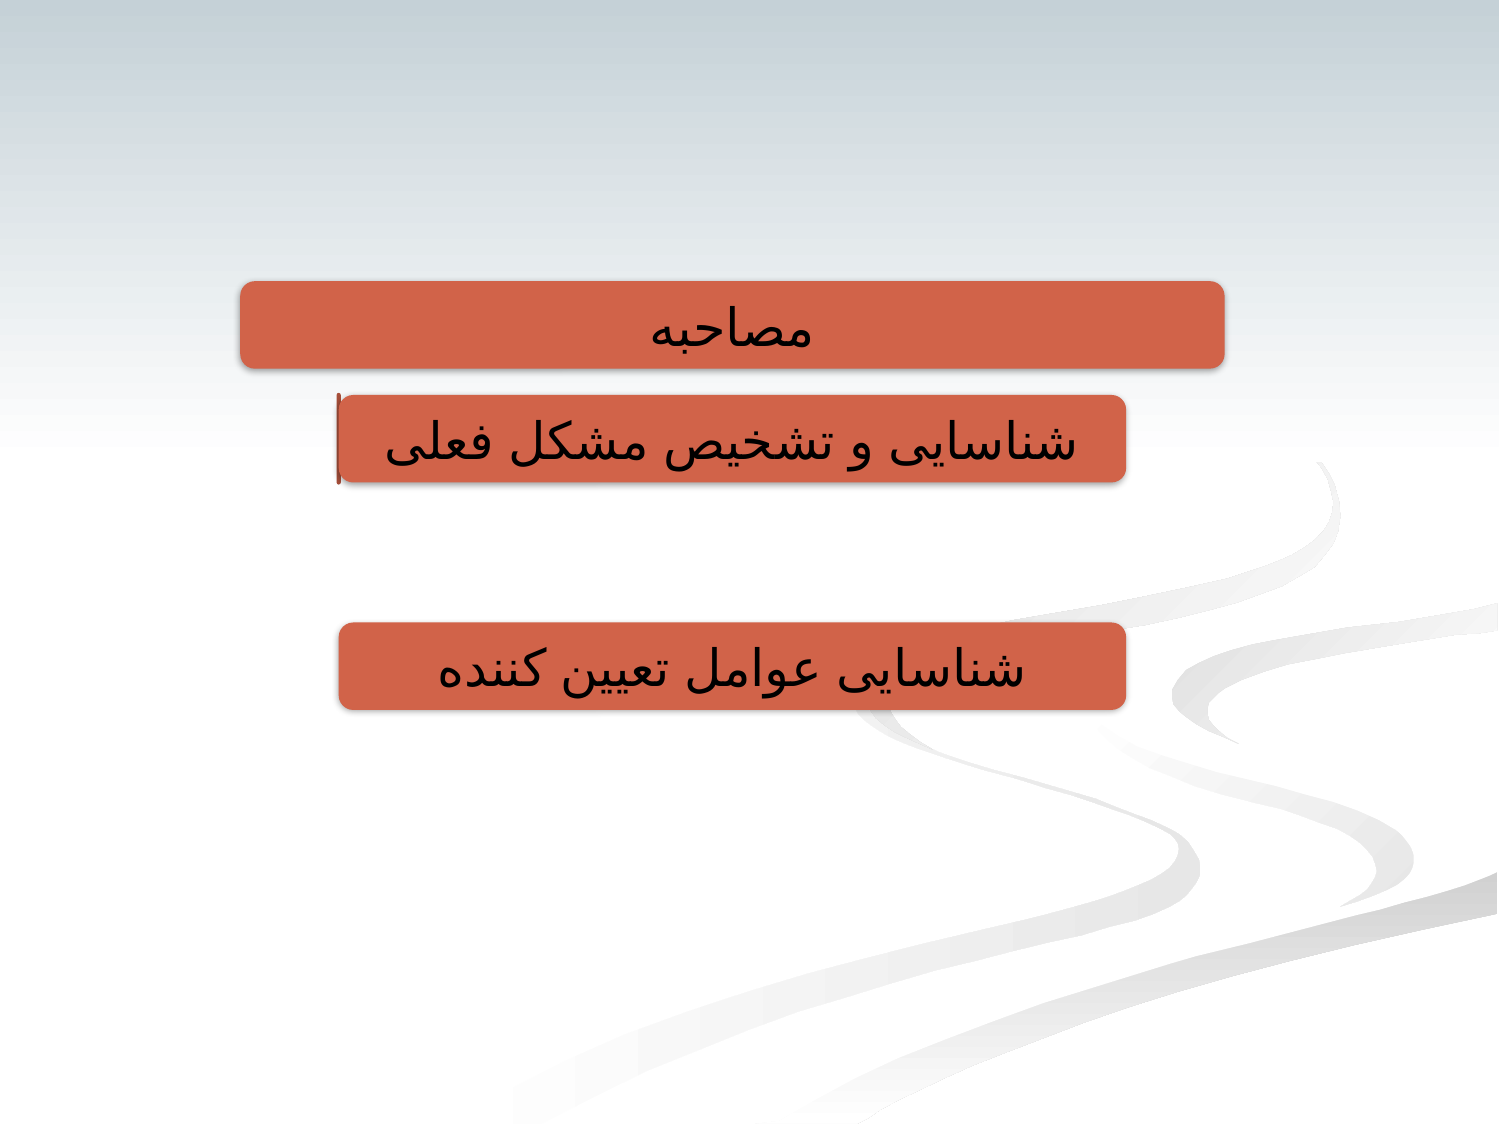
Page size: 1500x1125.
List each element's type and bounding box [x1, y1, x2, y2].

list [116, 280, 1348, 938]
